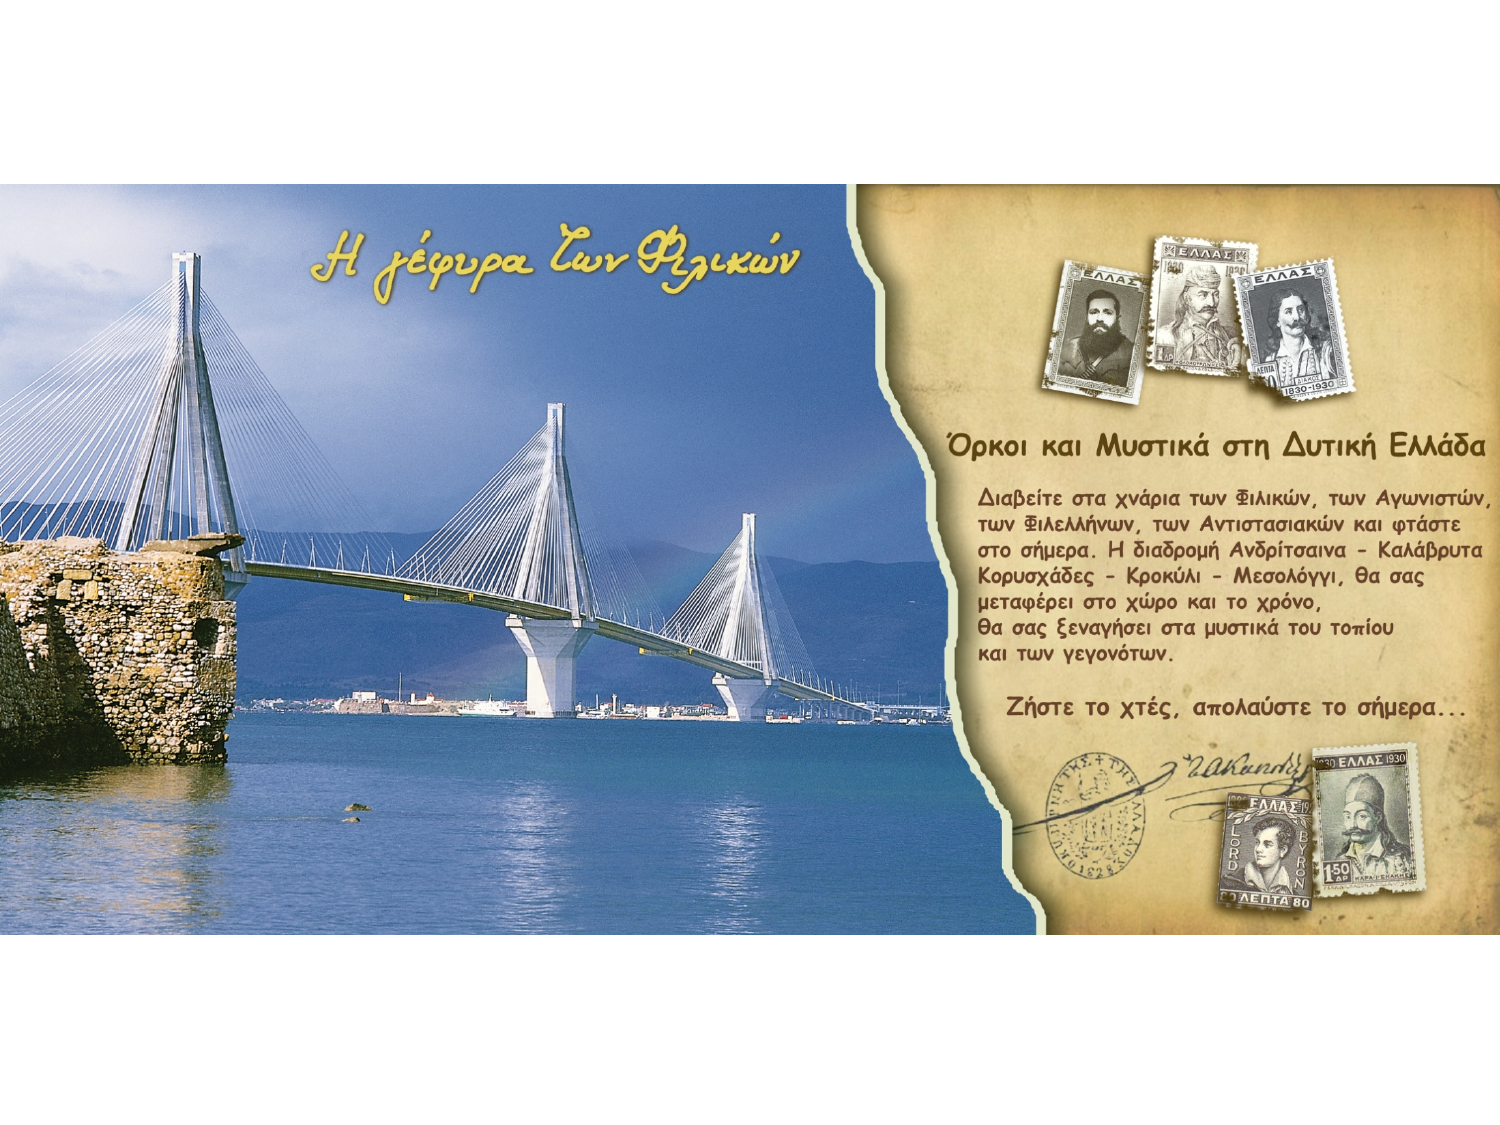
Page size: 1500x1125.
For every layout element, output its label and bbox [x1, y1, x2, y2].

picture [0, 184, 1500, 935]
